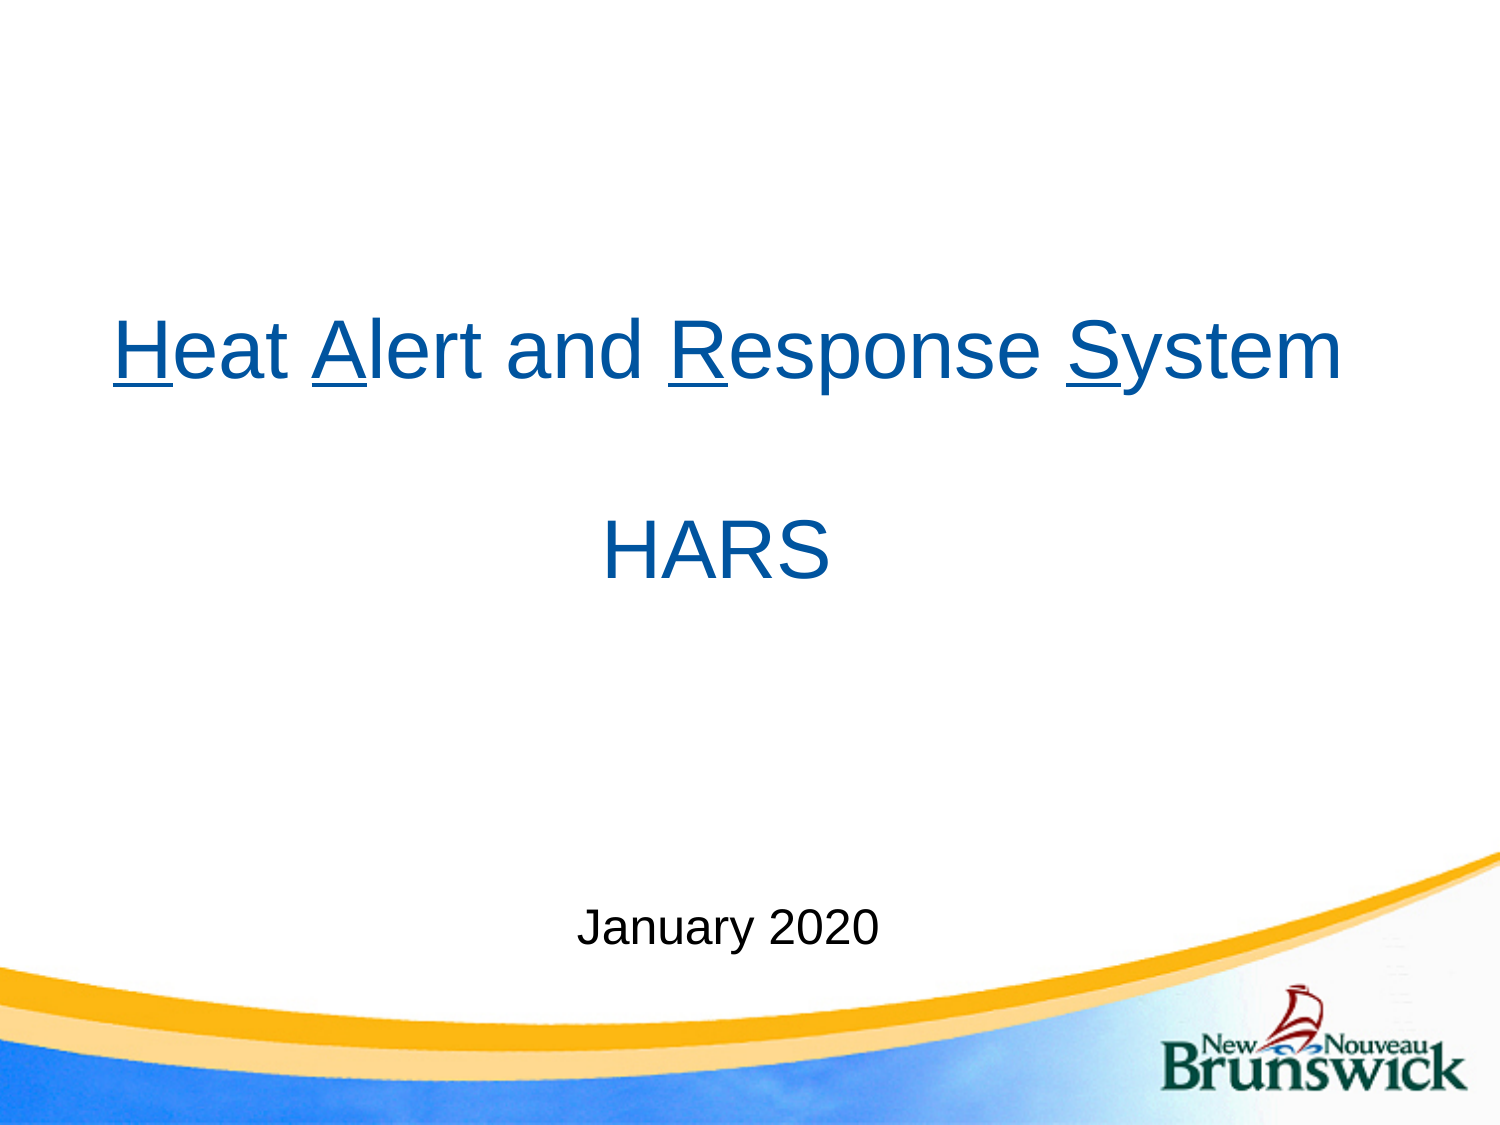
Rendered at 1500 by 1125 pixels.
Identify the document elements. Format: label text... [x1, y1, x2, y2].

title Heat Alert and Response System HARS January 2020 [62, 287, 1395, 672]
picture [0, 823, 1500, 1125]
